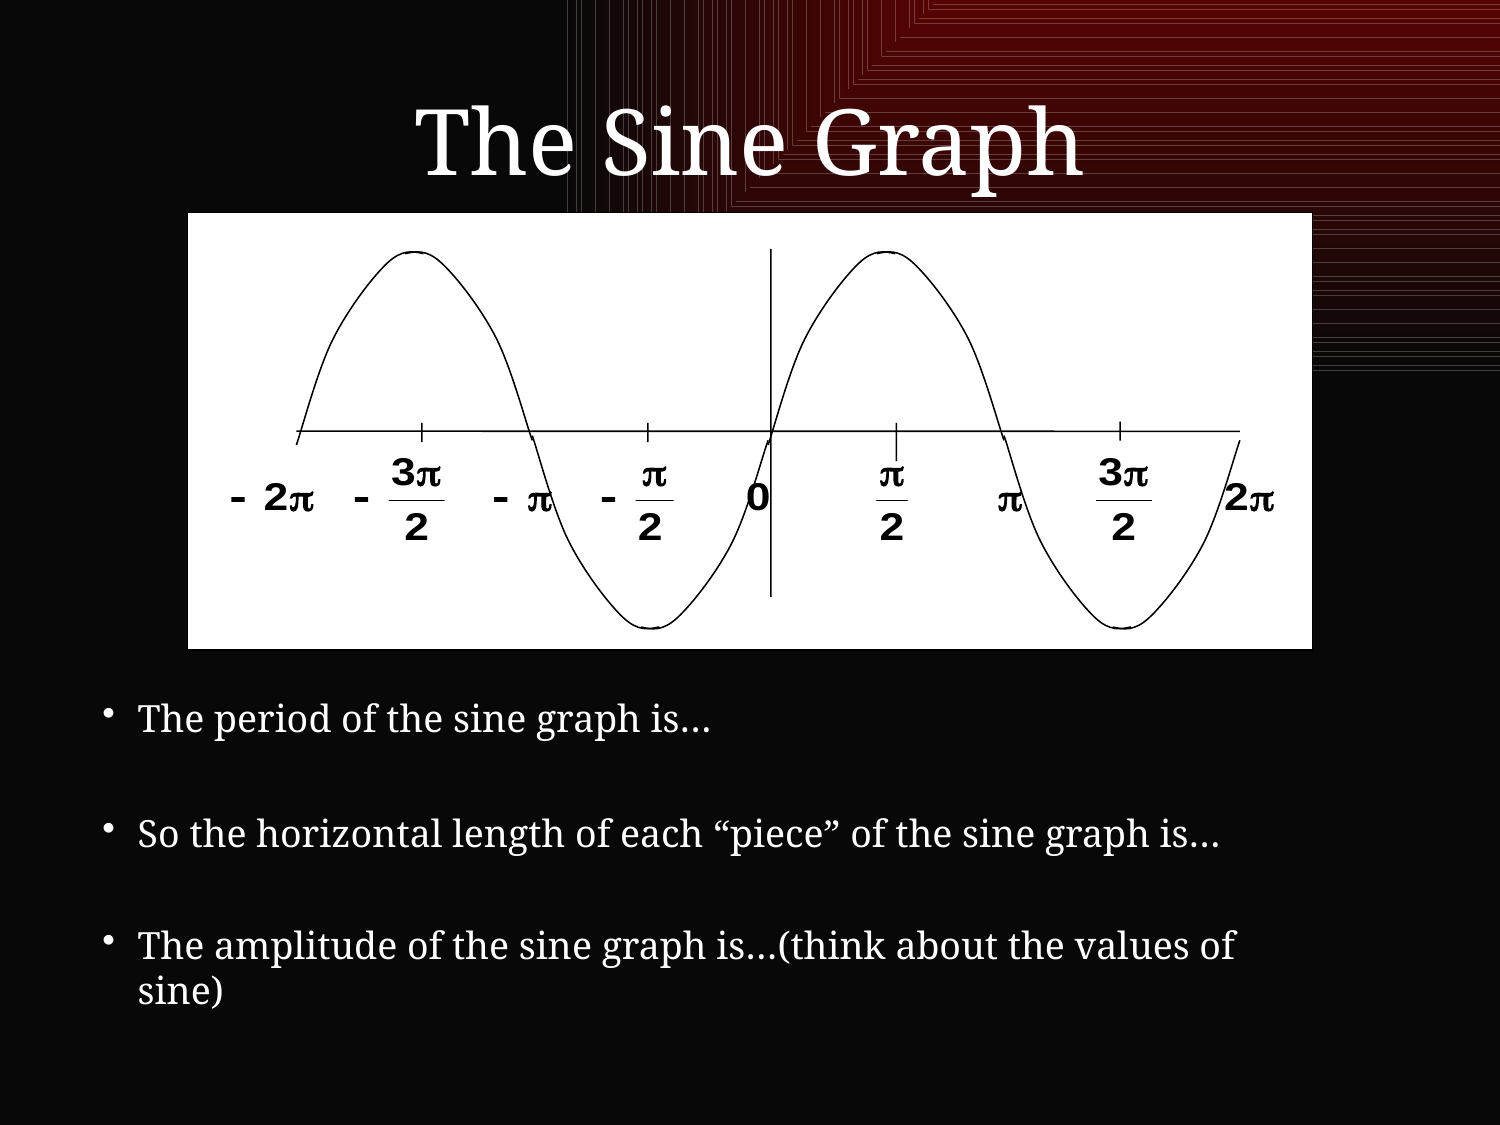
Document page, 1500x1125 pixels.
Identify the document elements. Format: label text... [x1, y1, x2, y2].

title The Sine Graph [75, 45, 1425, 233]
text_box So the horizontal length of each “piece” of the sine graph is… [87, 802, 1325, 862]
text_box The amplitude of the sine graph is…(think about the values of sine) [87, 914, 1325, 1020]
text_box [187, 212, 1313, 650]
text_box The period of the sine graph is… [87, 687, 1325, 748]
